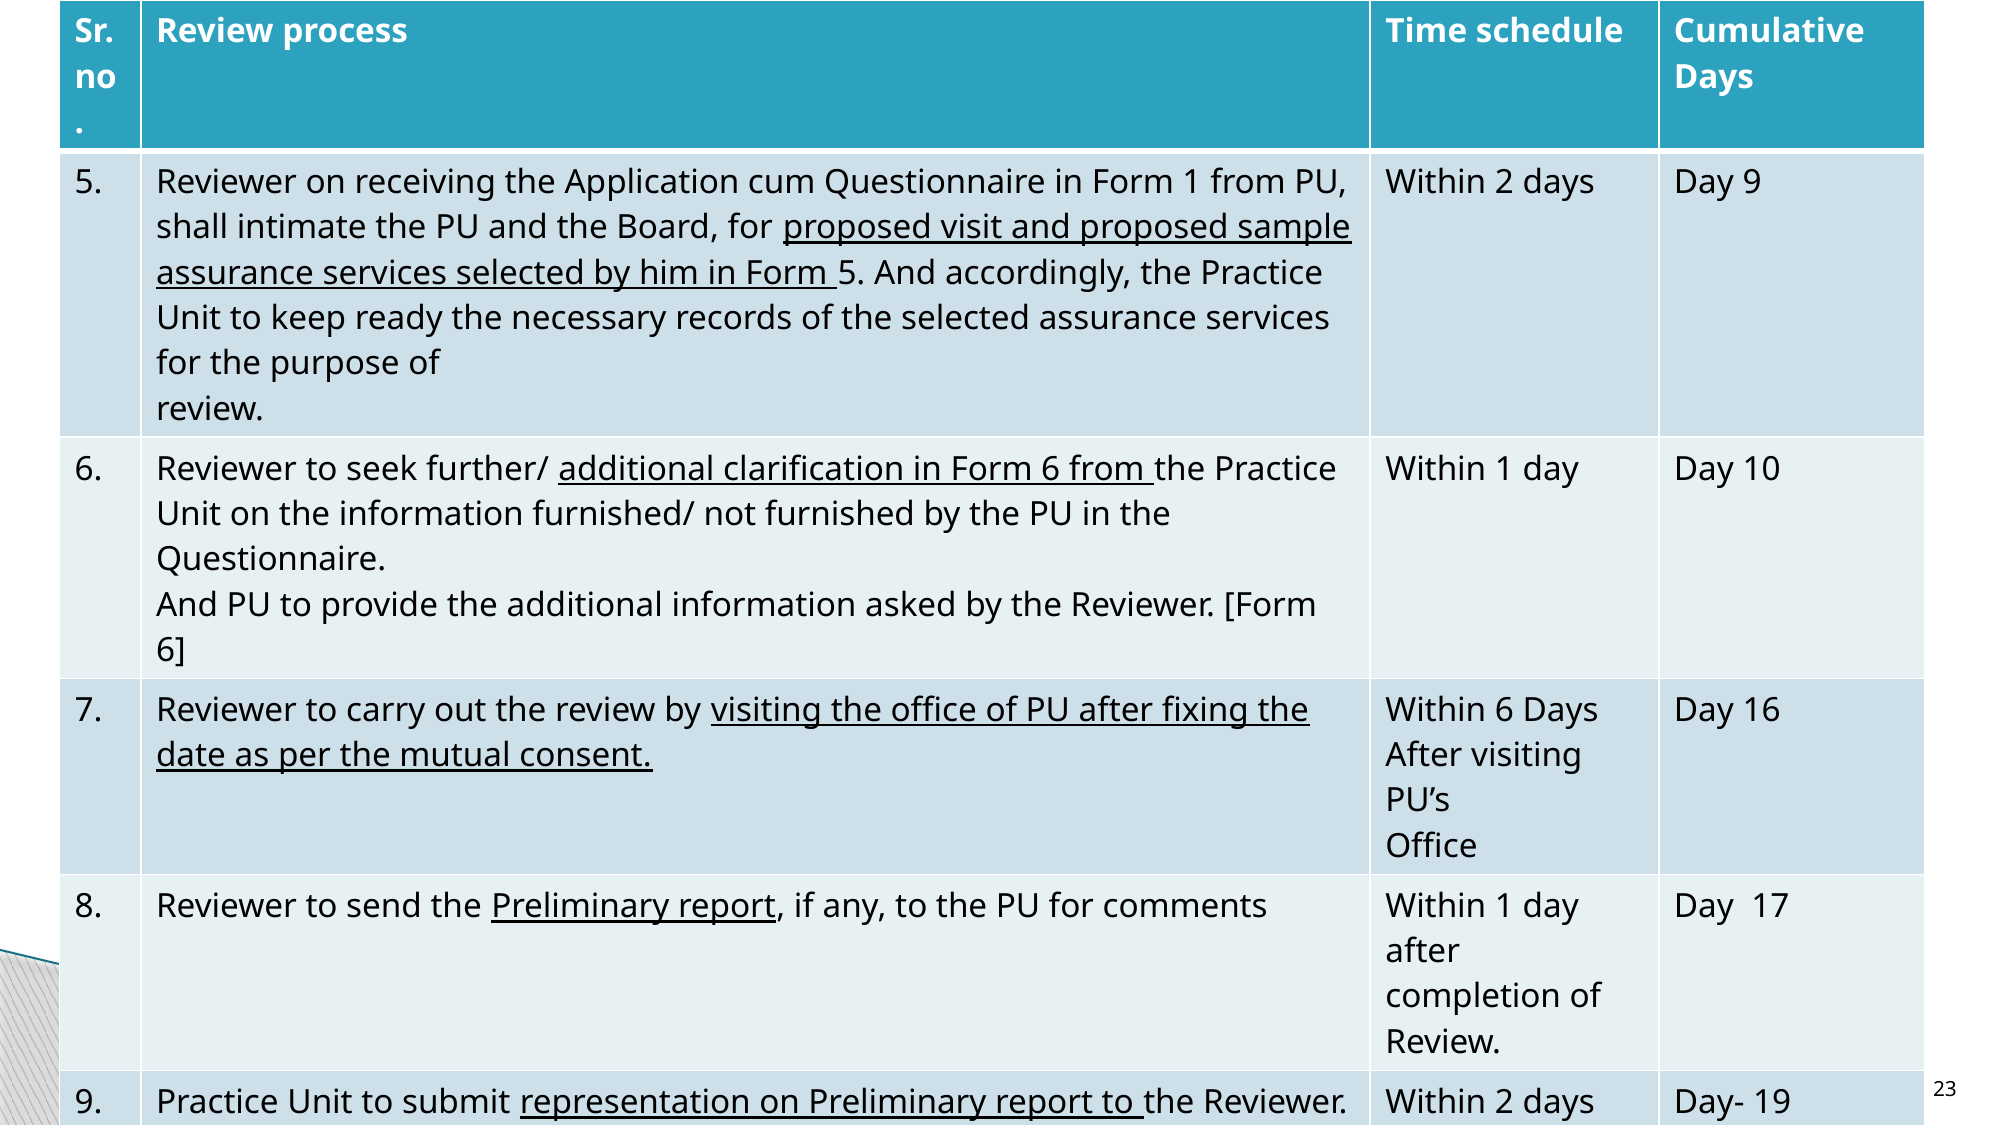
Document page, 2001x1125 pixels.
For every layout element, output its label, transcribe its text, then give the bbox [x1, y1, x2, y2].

table_cell Practice Unit to submit representation on Preliminary report to the Reviewer. The Reviewer should be satisfied with PU response on Preliminary Report along with point wise justification and basis of arriving at Opinion/conclusion for issuing clean report [142, 1071, 1369, 1125]
table_cell Within 6 Days After visiting PU’s Office [1371, 679, 1658, 874]
table_cell Reviewer to send the Preliminary report, if any, to the PU for comments [142, 875, 1369, 1070]
table_cell Day- 19 [1660, 1071, 1924, 1125]
table_cell Reviewer on receiving the Application cum Questionnaire in Form 1 from PU, shall intimate the PU and the Board, for proposed visit and proposed sample assurance services selected by him in Form 5. And accordingly, the Practice Unit to keep ready the necessary records of the selected assurance services for the purpose of review. [142, 154, 1369, 436]
table_cell Within 2 days [1371, 154, 1658, 436]
table_cell Day 10 [1660, 438, 1924, 678]
table_cell Within 1 day [1371, 438, 1658, 678]
table_cell 9. [60, 1071, 140, 1125]
table_header Sr.no. [60, 1, 140, 148]
table_cell Day 9 [1660, 154, 1924, 436]
table_cell Reviewer to carry out the review by visiting the office of PU after fixing the date as per the mutual consent. [142, 679, 1369, 874]
table_cell Within 1 day after completion of Review. [1371, 875, 1658, 1070]
table_cell Within 2 days [1371, 1071, 1658, 1125]
table_header Cumulative Days [1660, 1, 1924, 148]
table_cell Reviewer to seek further/ additional clarification in Form 6 from the Practice Unit on the information furnished/ not furnished by the PU in the Questionnaire. And PU to provide the additional information asked by the Reviewer. [Form 6] [142, 438, 1369, 678]
table_header Review process [142, 1, 1369, 148]
table_cell Day 17 [1660, 875, 1924, 1070]
table_cell 5. [60, 154, 140, 436]
slide_number 23 [1926, 1051, 1972, 1112]
table_cell 6. [60, 438, 140, 678]
table_cell 7. [60, 679, 140, 874]
table_cell 8. [60, 875, 140, 1070]
table_header Time schedule [1371, 1, 1658, 148]
table_cell Day 16 [1660, 679, 1924, 874]
